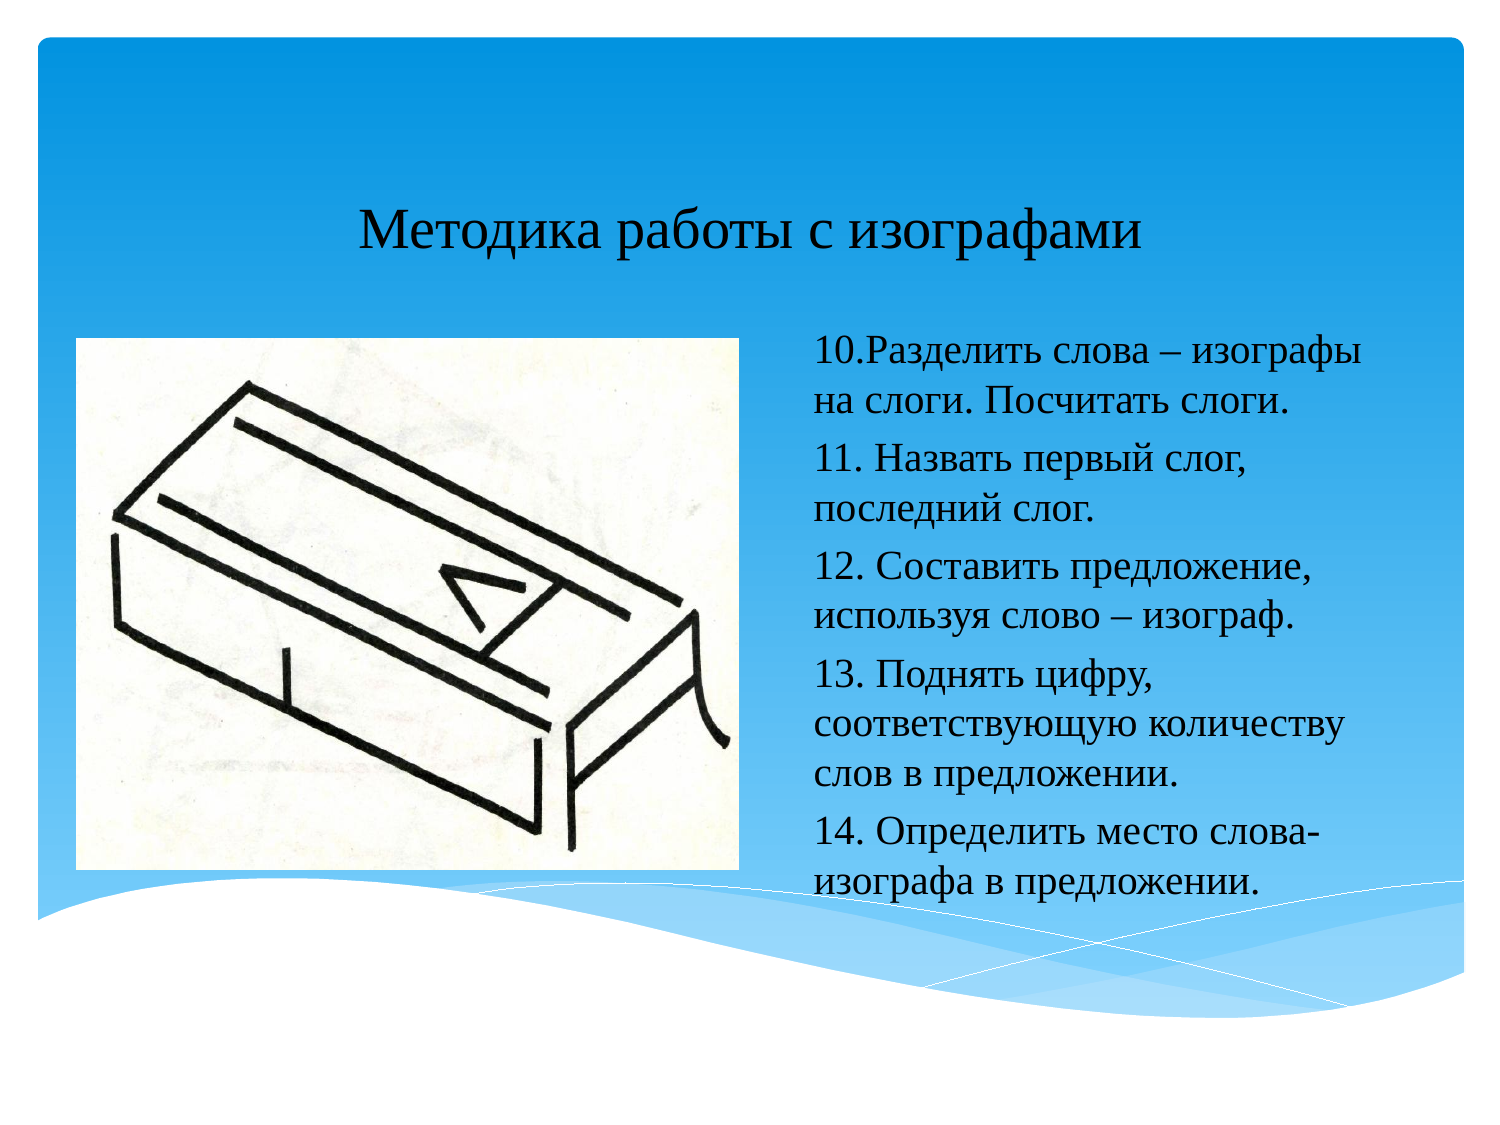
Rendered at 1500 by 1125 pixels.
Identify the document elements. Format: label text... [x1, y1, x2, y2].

picture [76, 337, 739, 870]
list 10.Разделить слова – изографы на слоги. Посчитать слоги. 11. Назвать первый слог, последний слог. 12. Составить предложение, используя слово – изограф. 13. Поднять цифру, соответствующую количеству слов в предложении. 14. Определить место слова-изографа в предложении. [798, 314, 1425, 917]
title Методика работы с изографами [76, 55, 1425, 268]
